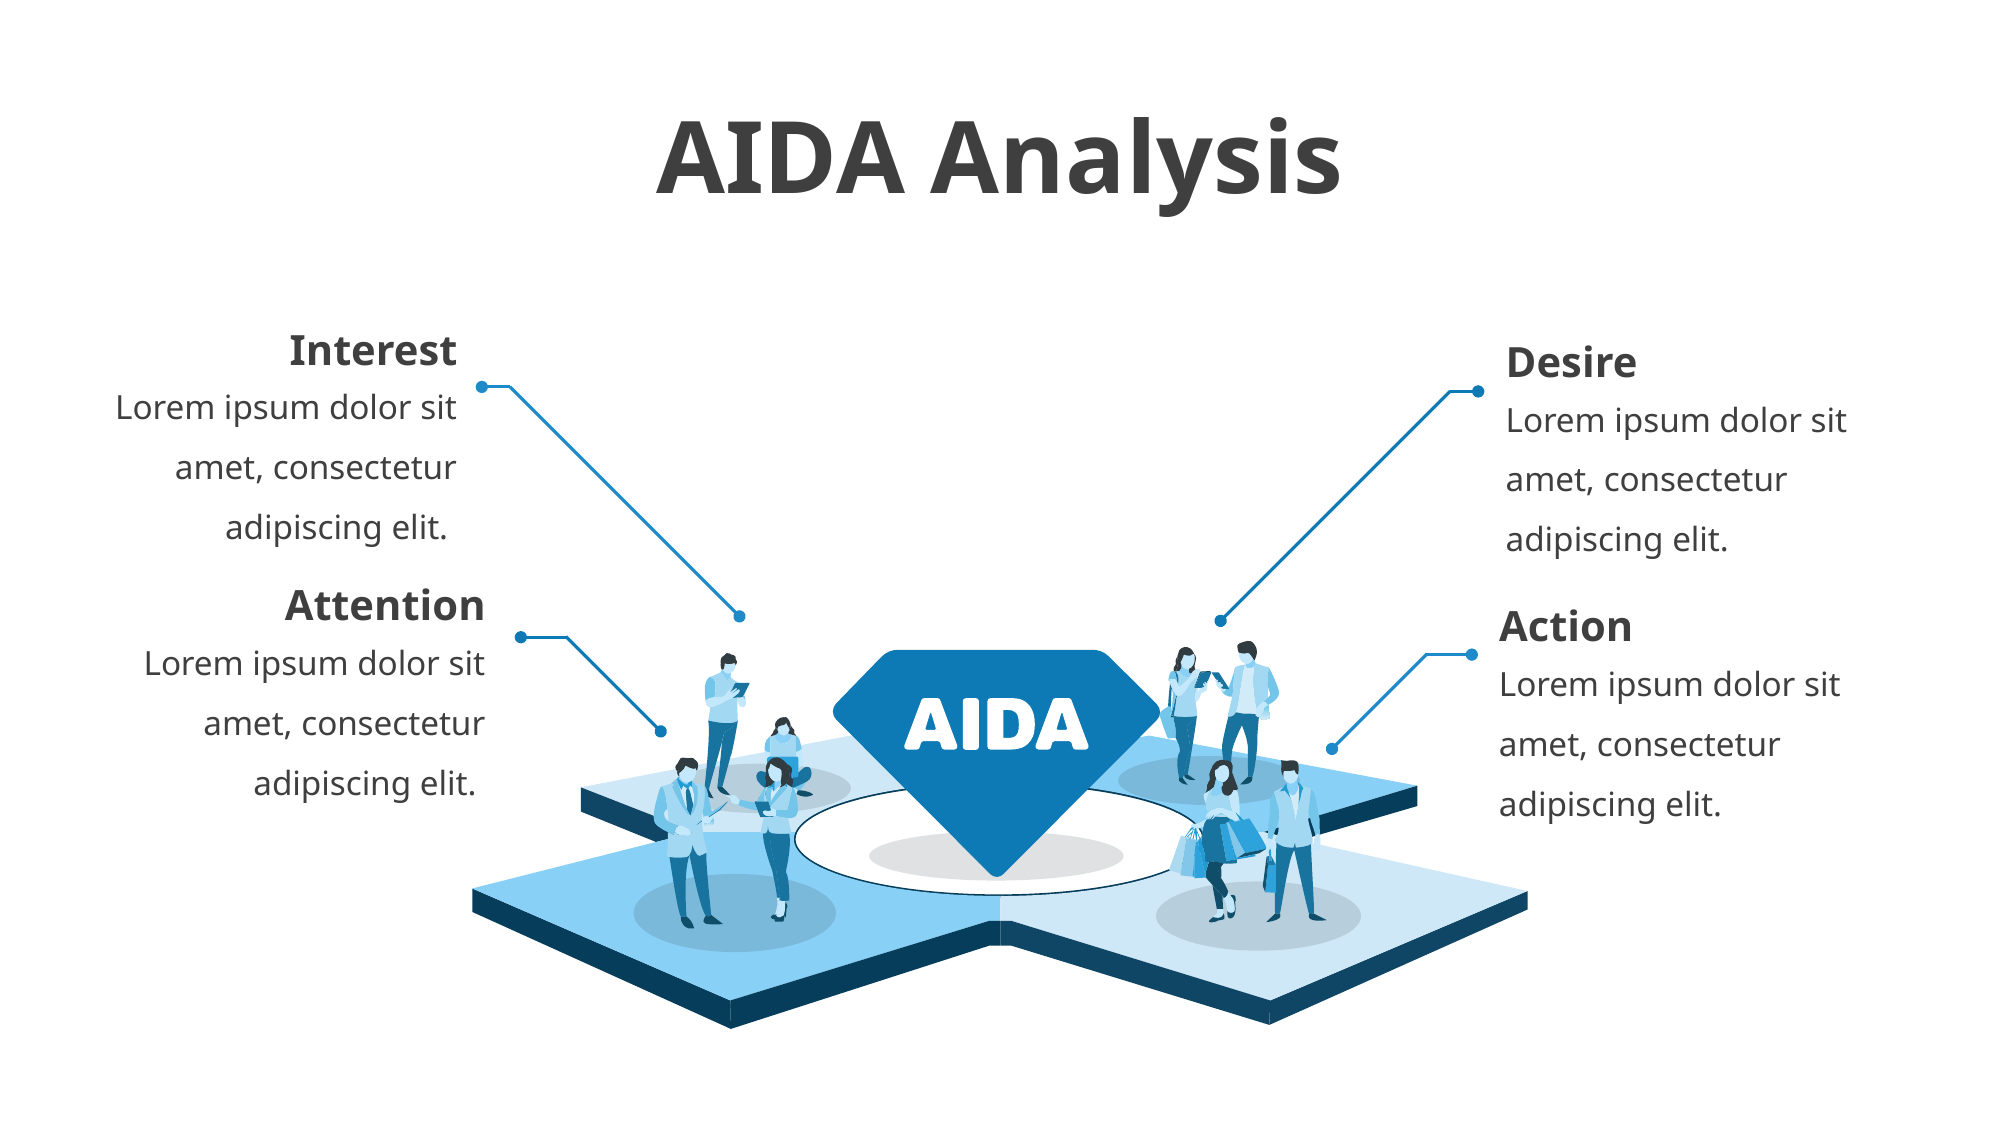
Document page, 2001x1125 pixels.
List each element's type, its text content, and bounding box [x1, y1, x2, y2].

text_box Lorem ipsum dolor sit amet, consectetur adipiscing elit. [32, 359, 473, 554]
text_box Lorem ipsum dolor sit amet, consectetur adipiscing elit. [1528, 635, 1925, 831]
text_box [1331, 653, 1472, 749]
text_box Desire [1490, 328, 1844, 393]
text_box Interest [119, 315, 473, 381]
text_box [520, 636, 661, 732]
text_box Action [1484, 592, 1837, 658]
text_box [481, 386, 740, 617]
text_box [472, 640, 1528, 1029]
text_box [1220, 391, 1479, 621]
text_box Lorem ipsum dolor sit amet, consectetur adipiscing elit. [60, 614, 501, 810]
text_box Attention [148, 571, 501, 637]
text_box Lorem ipsum dolor sit amet, consectetur adipiscing elit. [1490, 371, 1931, 566]
title AIDA Analysis [137, 55, 1863, 267]
